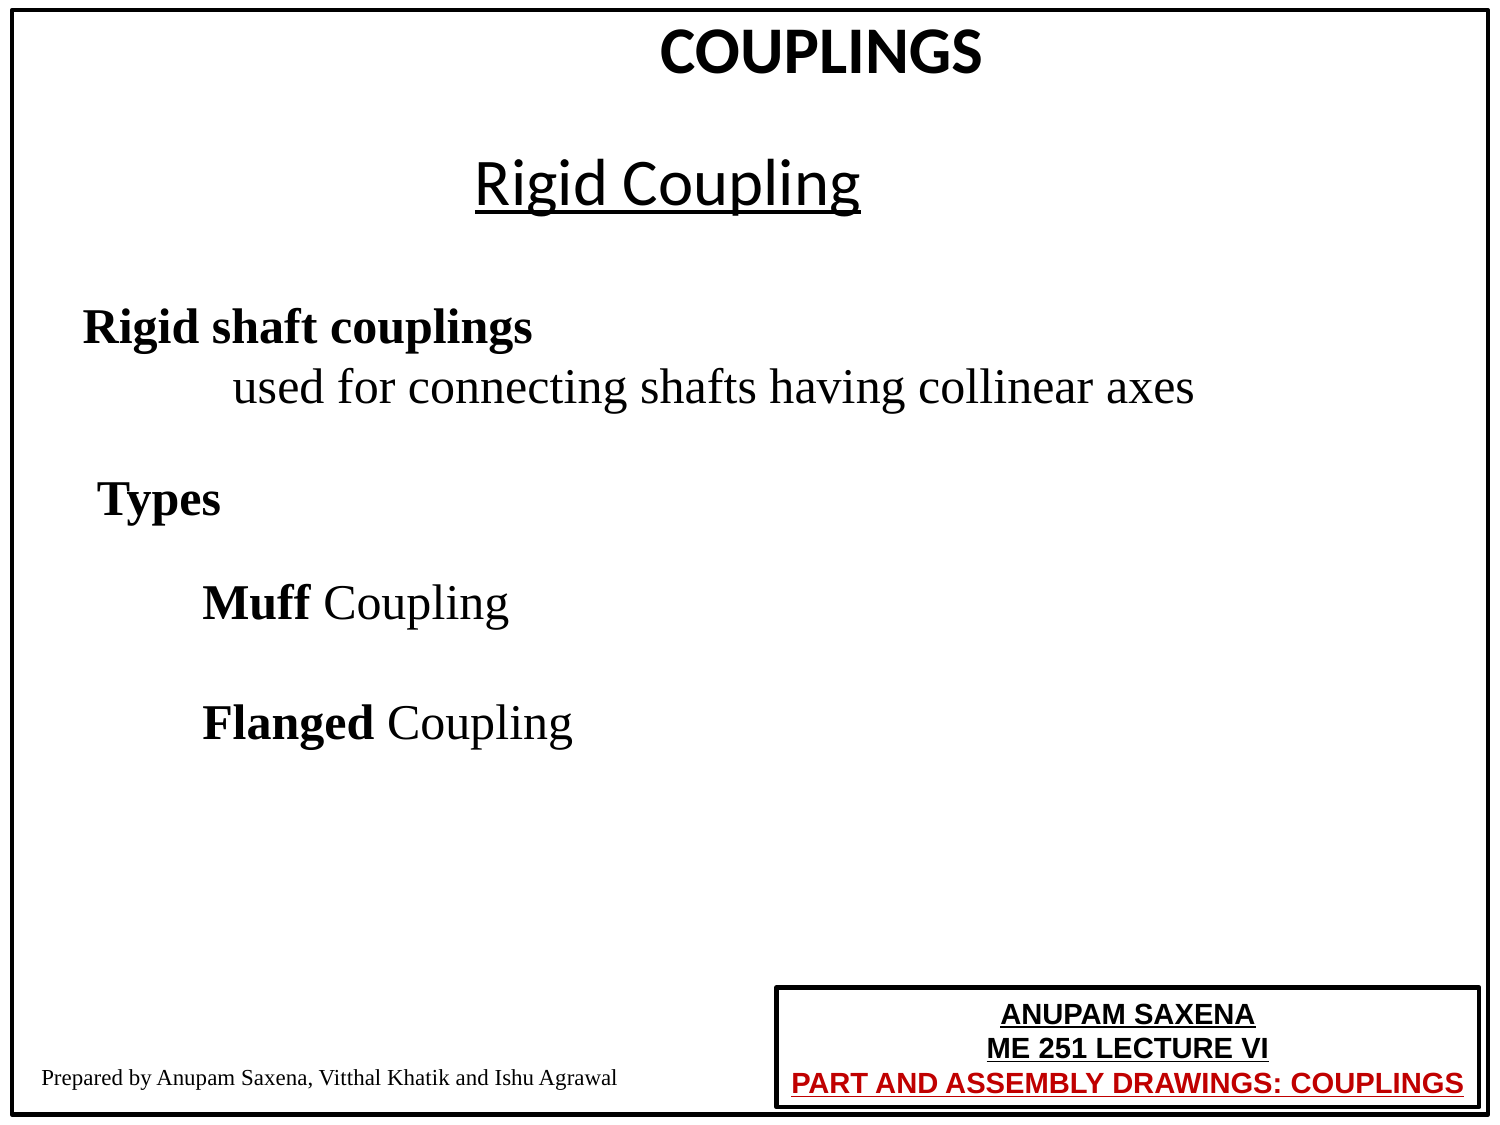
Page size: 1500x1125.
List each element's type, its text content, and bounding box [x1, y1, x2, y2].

title Rigid Coupling [21, 127, 1315, 230]
text_box COUPLINGS [645, 0, 998, 95]
text_box Muff Coupling Flanged Coupling [187, 562, 977, 758]
text_box Types [82, 458, 927, 533]
text_box Rigid shaft couplings used for connecting shafts having collinear axes [20, 286, 1487, 422]
